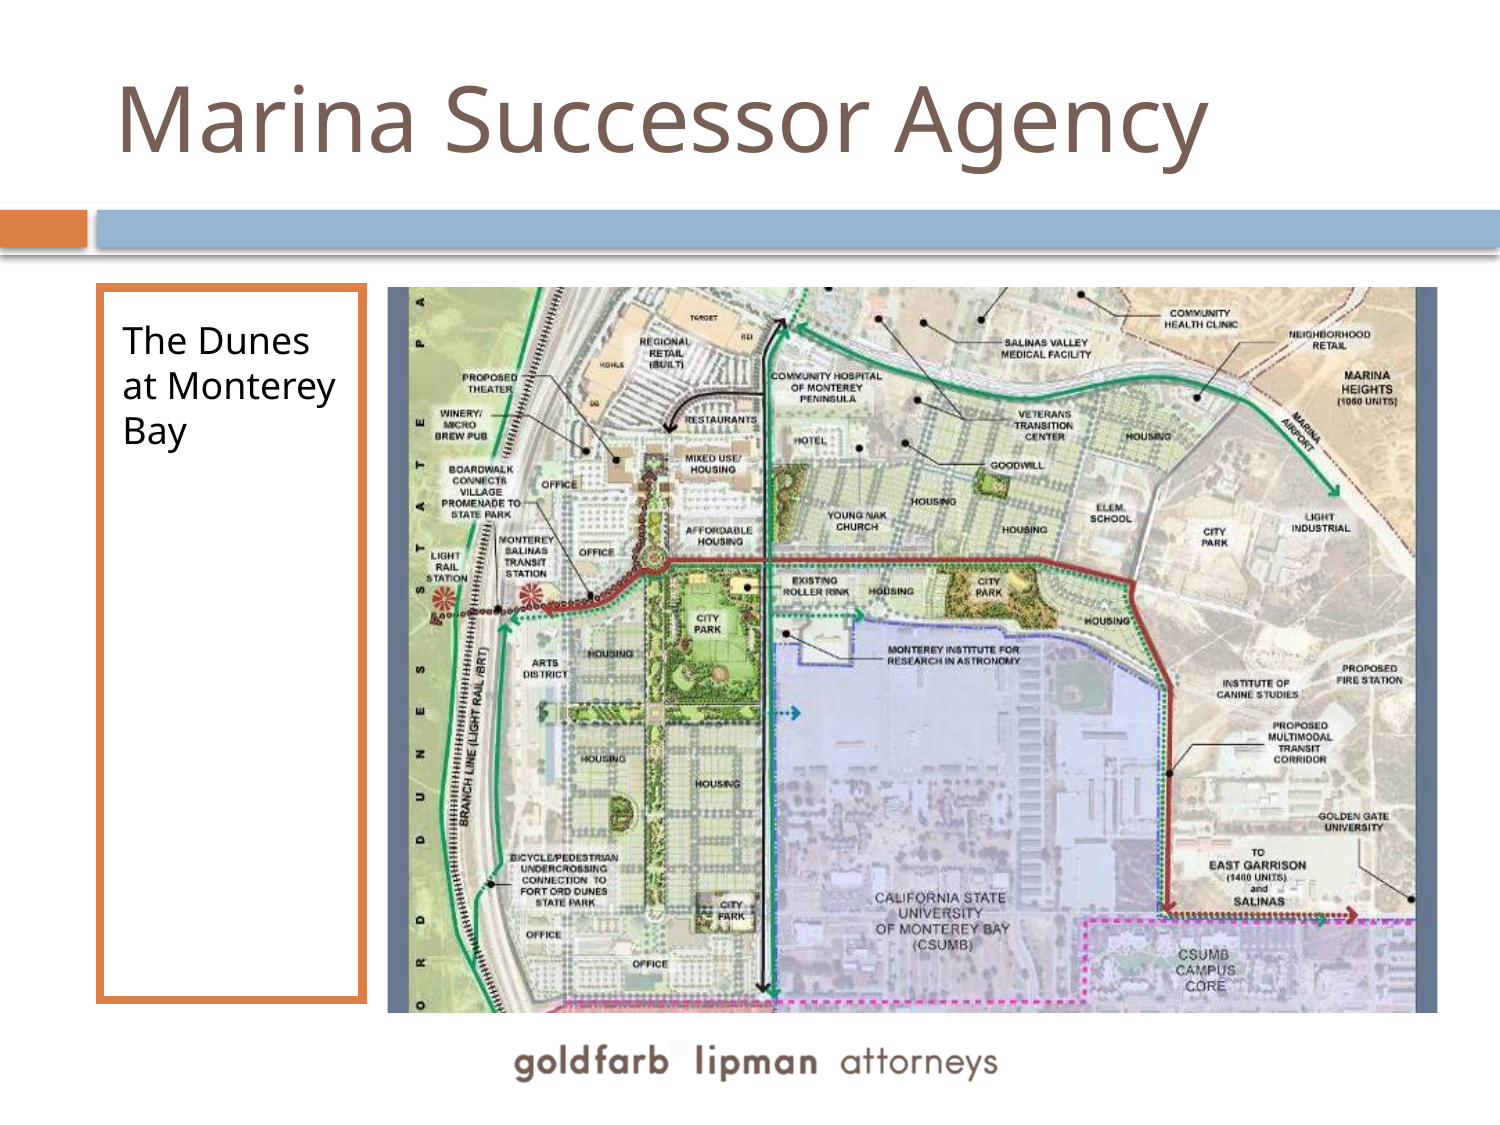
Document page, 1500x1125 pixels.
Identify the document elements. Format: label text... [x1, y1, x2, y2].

picture [512, 1041, 1000, 1086]
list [387, 287, 1438, 1013]
list The Dunes at Monterey Bay [96, 283, 367, 1004]
title Marina Successor Agency [99, 44, 1425, 188]
